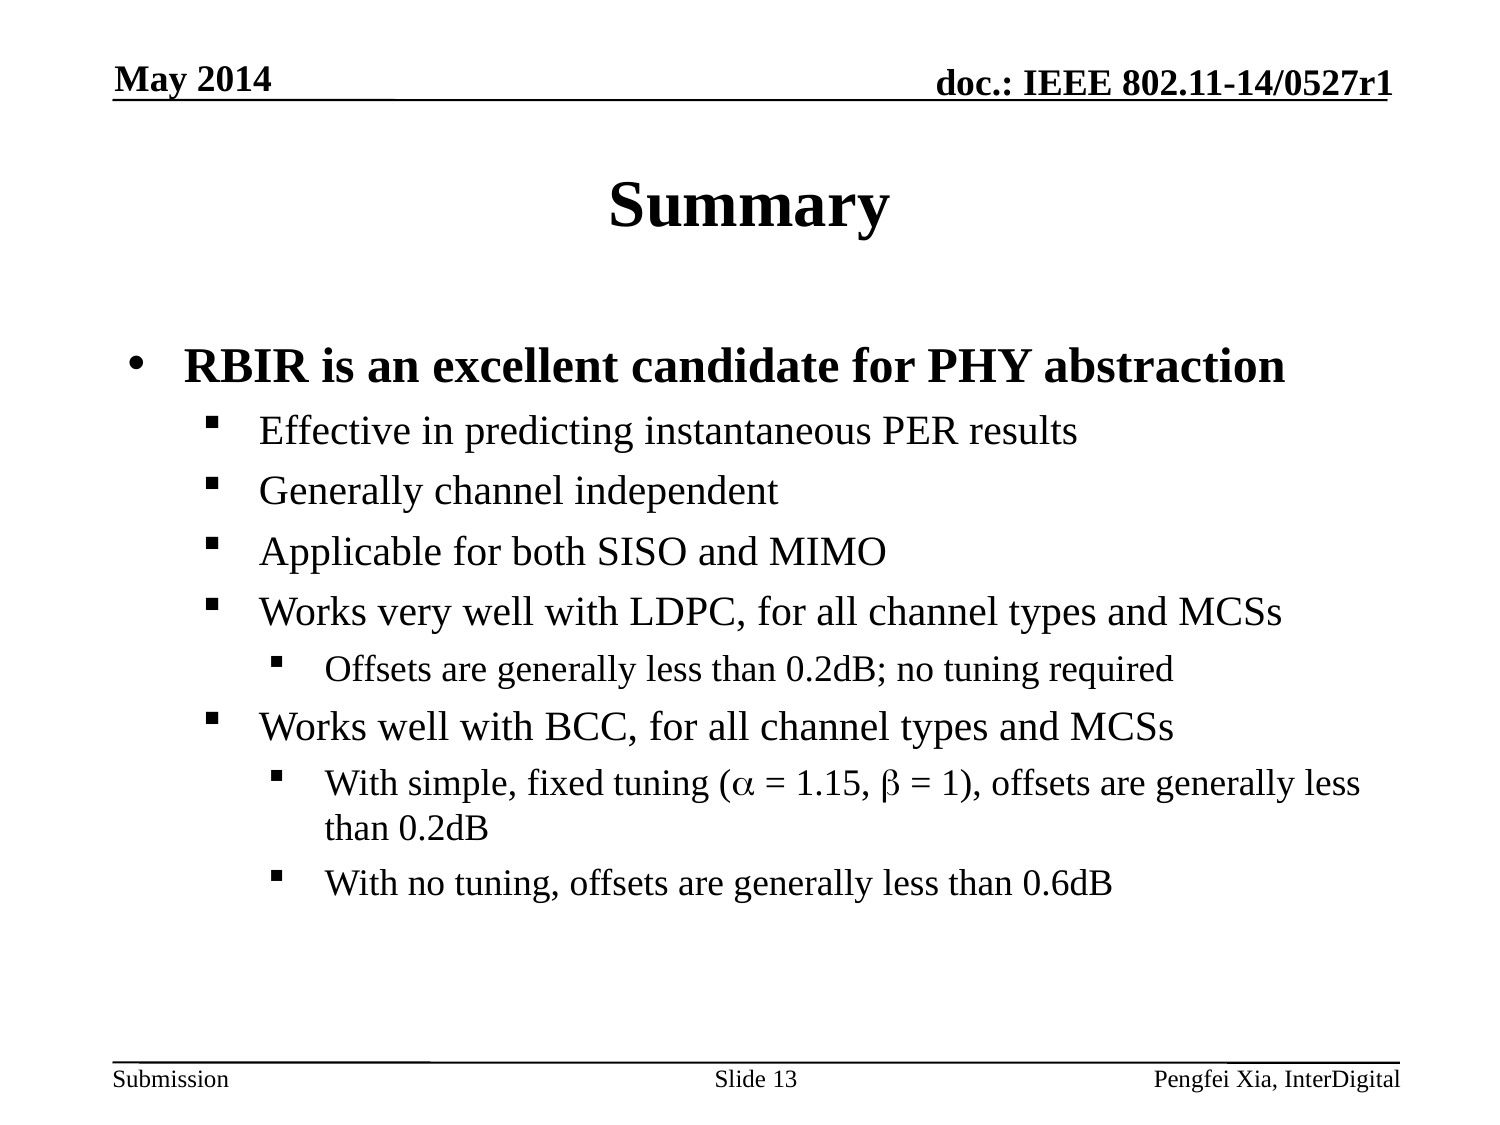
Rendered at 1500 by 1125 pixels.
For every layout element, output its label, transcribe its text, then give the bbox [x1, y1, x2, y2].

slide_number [114, 54, 423, 100]
title Summary [112, 112, 1388, 288]
footer Pengfei Xia, InterDigital [878, 1061, 1402, 1093]
list RBIR is an excellent candidate for PHY abstraction Effective in predicting instantaneous PER results Generally channel independent Applicable for both SISO and MIMO Works very well with LDPC, for all channel types and MCSs Offsets are generally less than 0.2dB; no tuning required Works well with BCC, for all channel types and MCSs With simple, fixed tuning (a = 1.15, b = 1), offsets are generally less than 0.2dB With no tuning, offsets are generally less than 0.6dB [112, 324, 1388, 1000]
slide_number Slide 13 [712, 1061, 800, 1123]
